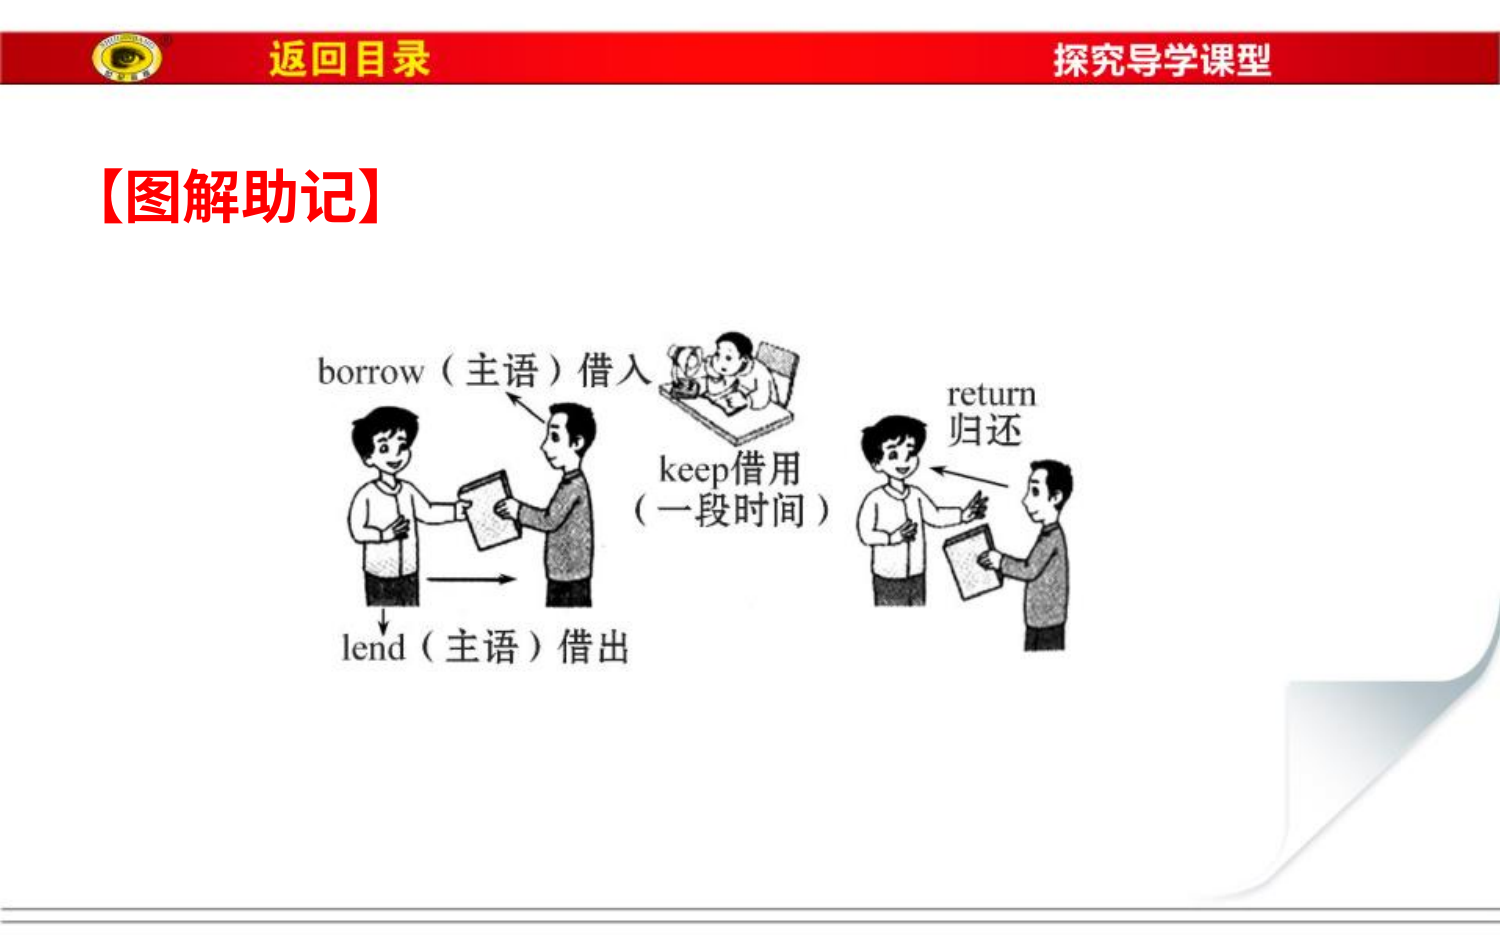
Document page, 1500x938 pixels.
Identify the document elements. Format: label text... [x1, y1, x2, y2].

text_box 【图解助记】 [51, 117, 1460, 238]
picture [0, 0, 1500, 938]
